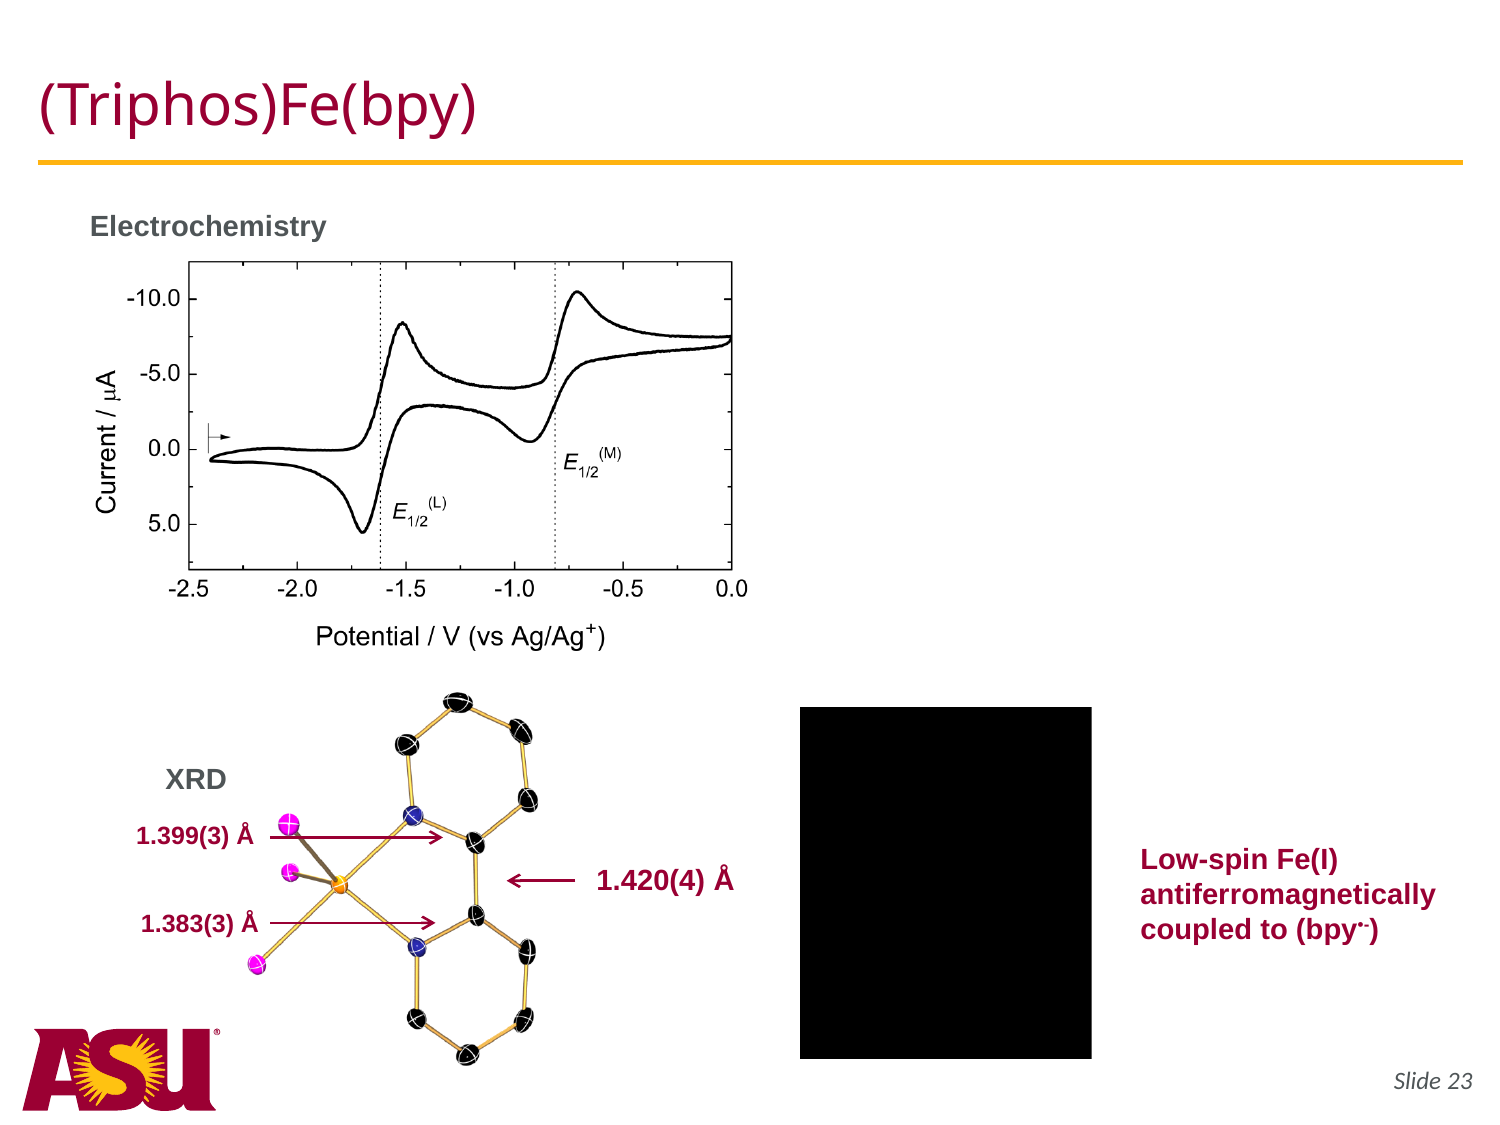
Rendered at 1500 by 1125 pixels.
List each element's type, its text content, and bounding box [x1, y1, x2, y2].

text_box XRD [150, 753, 219, 812]
text_box 1.399(3) Å [100, 812, 219, 918]
picture [89, 246, 751, 663]
title (Triphos)Fe(bpy) [24, 37, 1325, 168]
text_box Low-spin Fe(I) antiferromagnetically coupled to (bpy•-) [1125, 833, 1460, 1023]
picture [21, 1027, 222, 1113]
slide_number Slide 23 [1137, 1050, 1488, 1110]
text_box Electrochemistry [75, 200, 343, 325]
text_box 1.383(3) Å [105, 900, 219, 1005]
picture [224, 685, 585, 1071]
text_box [799, 707, 1111, 1088]
text_box 1.420(4) Å [588, 853, 750, 974]
